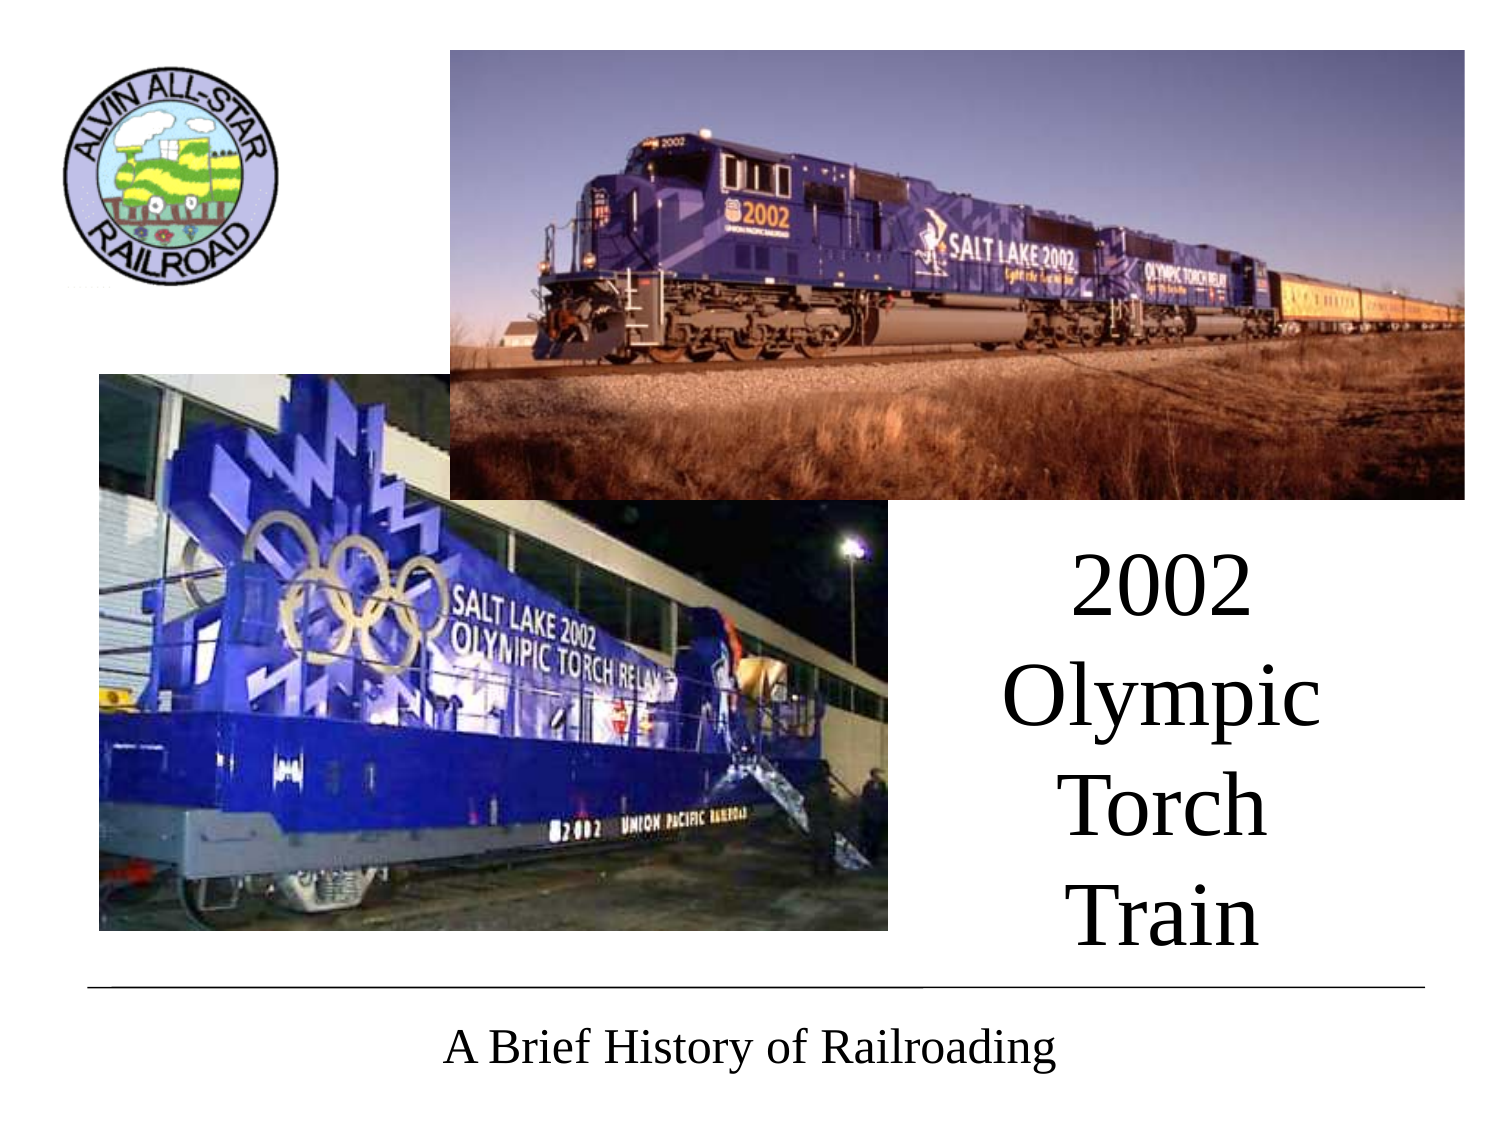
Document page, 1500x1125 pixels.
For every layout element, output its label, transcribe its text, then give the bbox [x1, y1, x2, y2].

title 2002 Olympic Torch Train [962, 650, 1363, 838]
picture [62, 62, 282, 288]
picture [99, 49, 1465, 931]
